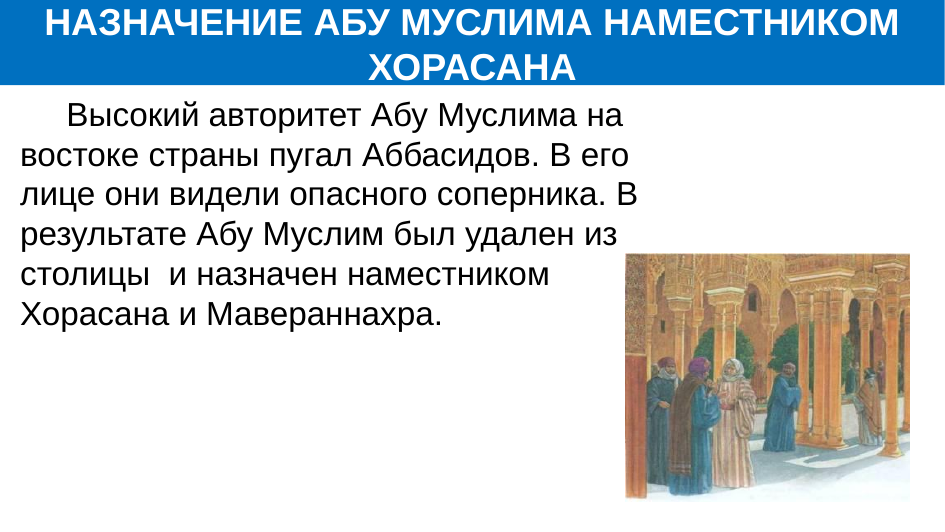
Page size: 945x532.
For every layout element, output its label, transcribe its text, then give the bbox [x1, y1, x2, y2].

picture [625, 253, 910, 503]
list Высокий авторитет Абу Муслима на востоке страны пугал Аббасидов. В его лице они видели опасного соперника. В результате Абу Муслим был удален из столицы и назначен наместником Хорасана и Мавераннахра. [11, 88, 674, 502]
title НАЗНАЧЕНИЕ АБУ МУСЛИМА НАМЕСТНИКОМ ХОРАСАНА [0, 0, 945, 86]
